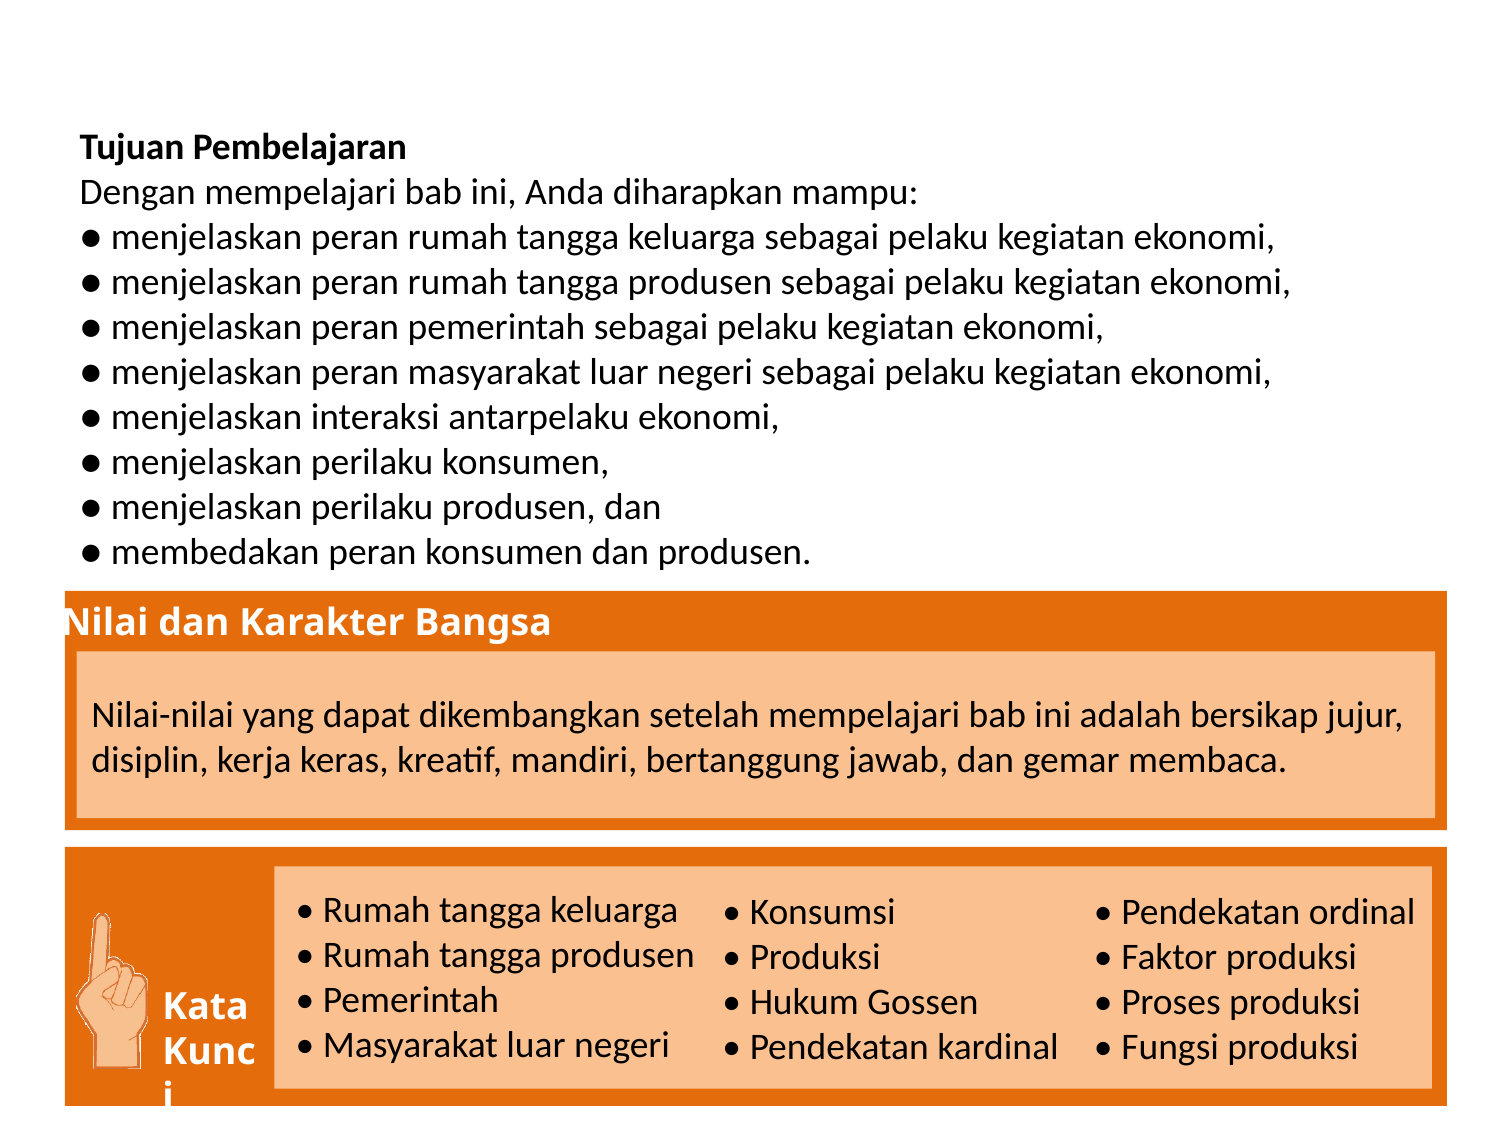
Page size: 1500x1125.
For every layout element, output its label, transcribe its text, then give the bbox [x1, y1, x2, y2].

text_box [64, 590, 1448, 831]
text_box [64, 846, 1455, 1107]
text_box Tujuan Pembelajaran Dengan mempelajari bab ini, Anda diharapkan mampu: ● menjelaskan peran rumah tangga keluarga sebagai pelaku kegiatan ekonomi, ● menjelaskan peran rumah tangga produsen sebagai pelaku kegiatan ekonomi, ● menjelaskan peran pemerintah sebagai pelaku kegiatan ekonomi, ● menjelaskan peran masyarakat luar negeri sebagai pelaku kegiatan ekonomi, ● menjelaskan interaksi antarpelaku ekonomi, ● menjelaskan perilaku konsumen, ● menjelaskan perilaku produsen, dan ● membedakan peran konsumen dan produsen. [64, 114, 1317, 580]
